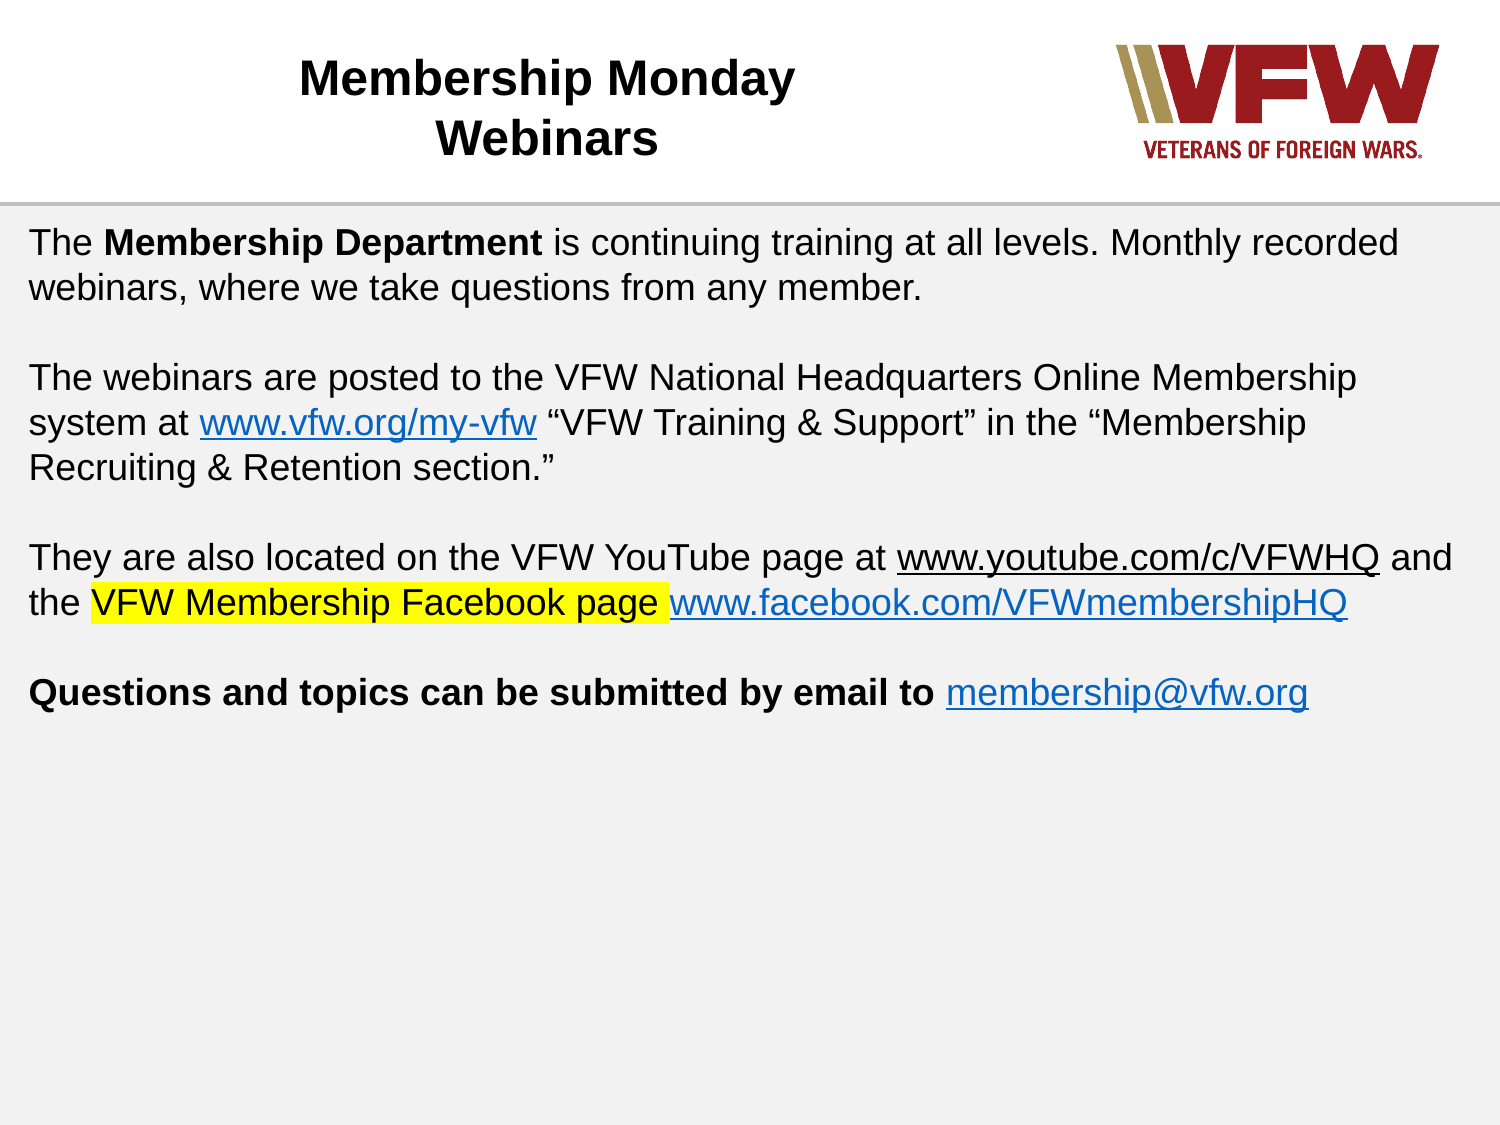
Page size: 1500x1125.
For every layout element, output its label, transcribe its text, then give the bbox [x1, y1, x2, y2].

text_box The Membership Department is continuing training at all levels. Monthly recorded webinars, where we take questions from any member. The webinars are posted to the VFW National Headquarters Online Membership system at www.vfw.org/my-vfw “VFW Training & Support” in the “Membership Recruiting & Retention section.” They are also located on the VFW YouTube page at www.youtube.com/c/VFWHQ and the VFW Membership Facebook page www.facebook.com/VFWmembershipHQ Questions and topics can be submitted by email to membership@vfw.org [13, 211, 1487, 766]
picture [1115, 44, 1440, 159]
text_box Membership Monday Webinars [134, 38, 885, 173]
